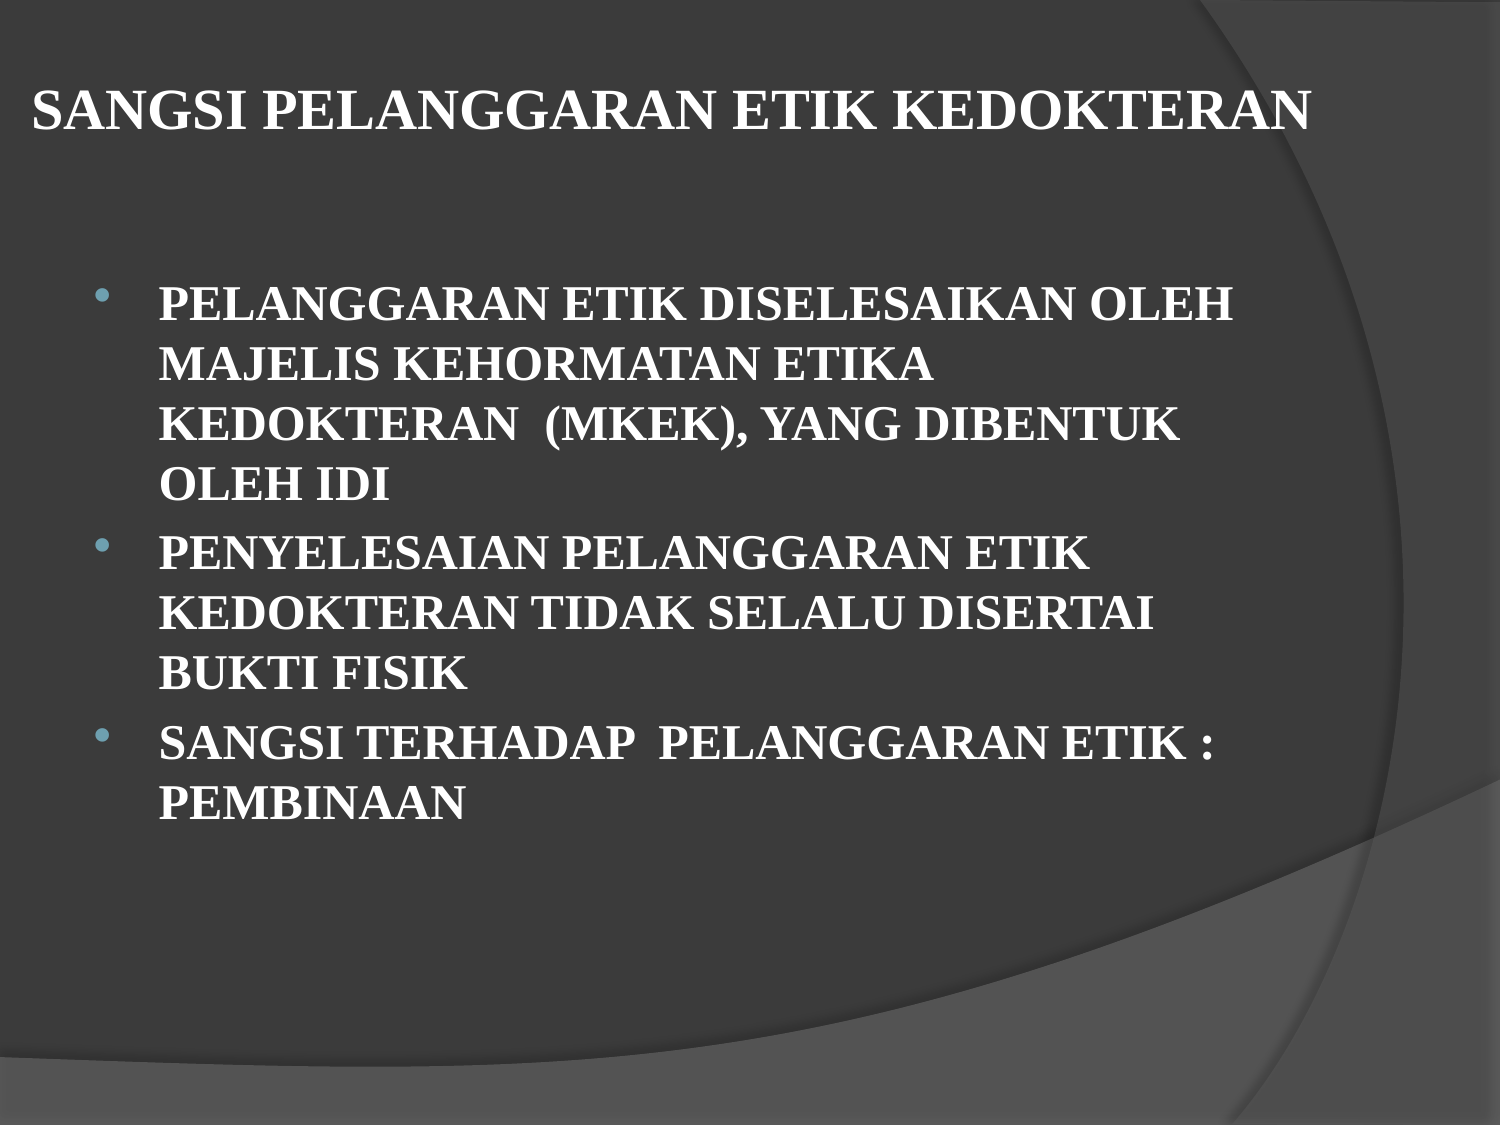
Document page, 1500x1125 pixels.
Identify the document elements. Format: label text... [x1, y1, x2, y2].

list PELANGGARAN ETIK DISELESAIKAN OLEH MAJELIS KEHORMATAN ETIKA KEDOKTERAN (MKEK), YANG DIBENTUK OLEH IDI PENYELESAIAN PELANGGARAN ETIK KEDOKTERAN TIDAK SELALU DISERTAI BUKTI FISIK SANGSI TERHADAP PELANGGARAN ETIK : PEMBINAAN [75, 262, 1300, 1005]
title SANGSI PELANGGARAN ETIK KEDOKTERAN [23, 37, 1500, 176]
